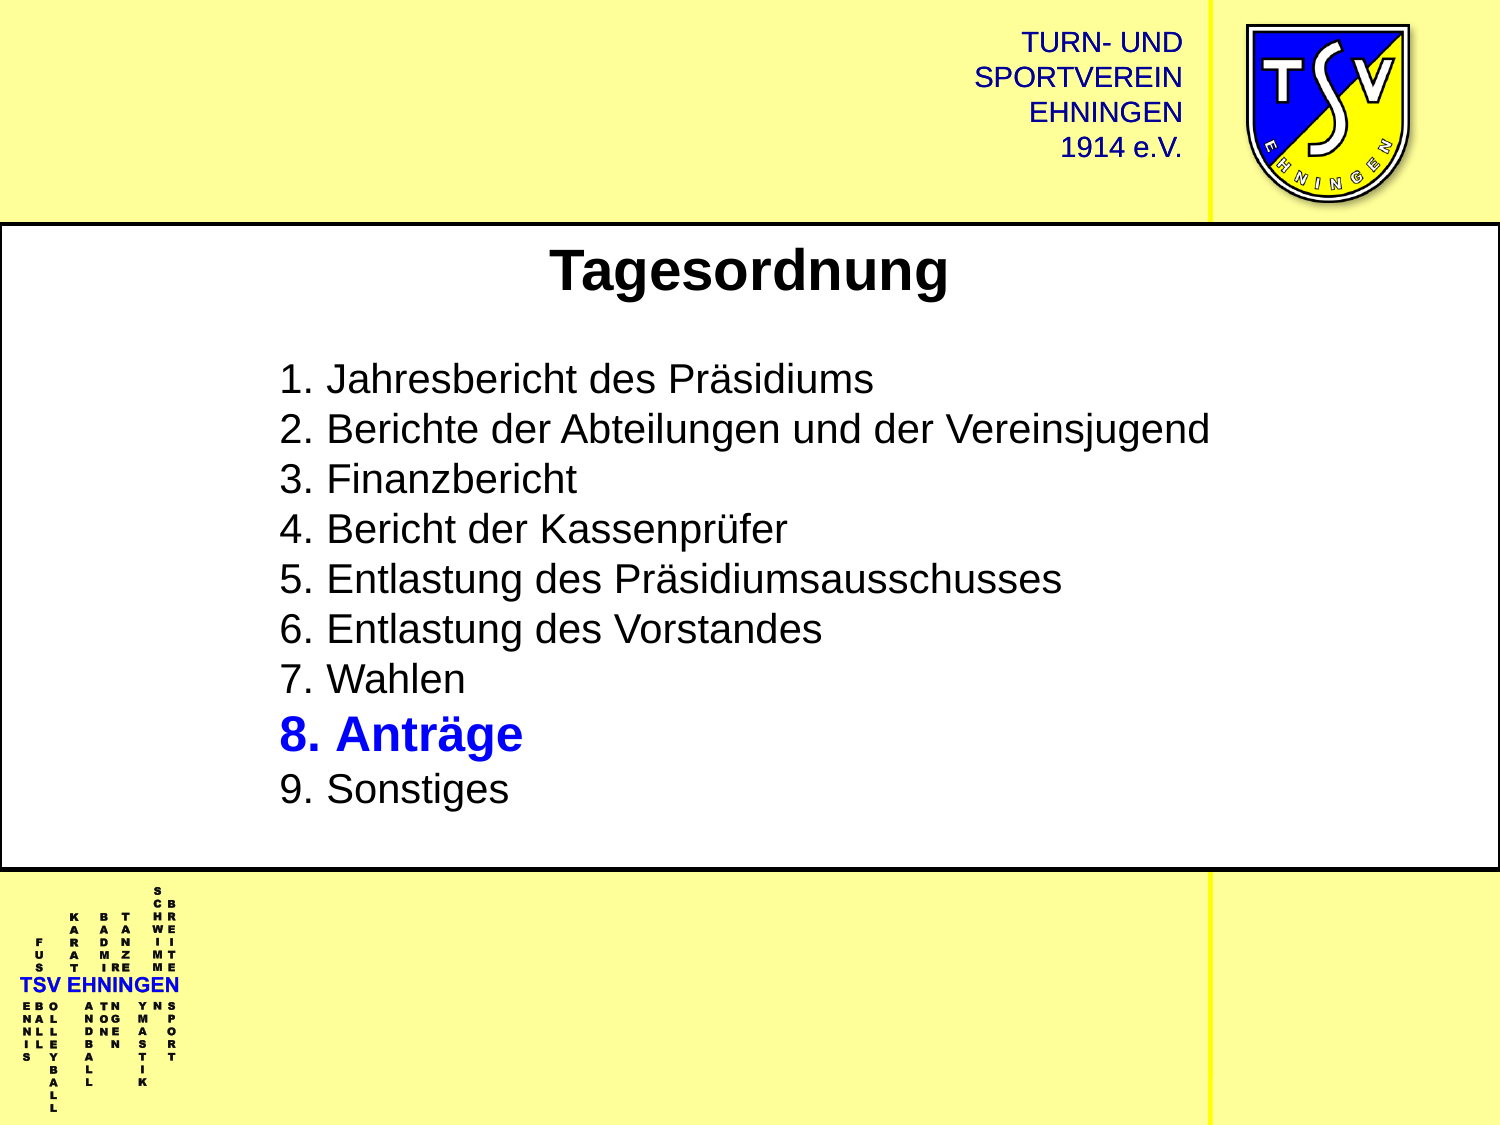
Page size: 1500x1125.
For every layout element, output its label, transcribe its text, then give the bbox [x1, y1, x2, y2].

text_box Tagesordnung Jahresbericht des Präsidiums Berichte der Abteilungen und der Vereinsjugend Finanzbericht Bericht der Kassenprüfer Entlastung des Präsidiumsausschusses Entlastung des Vorstandes Wahlen Anträge Sonstiges [0, 222, 1500, 872]
picture [1246, 24, 1410, 203]
picture [17, 881, 183, 1118]
text_box TURN- UND SPORTVEREIN EHNINGEN 1914 e.V. [959, 16, 1198, 171]
